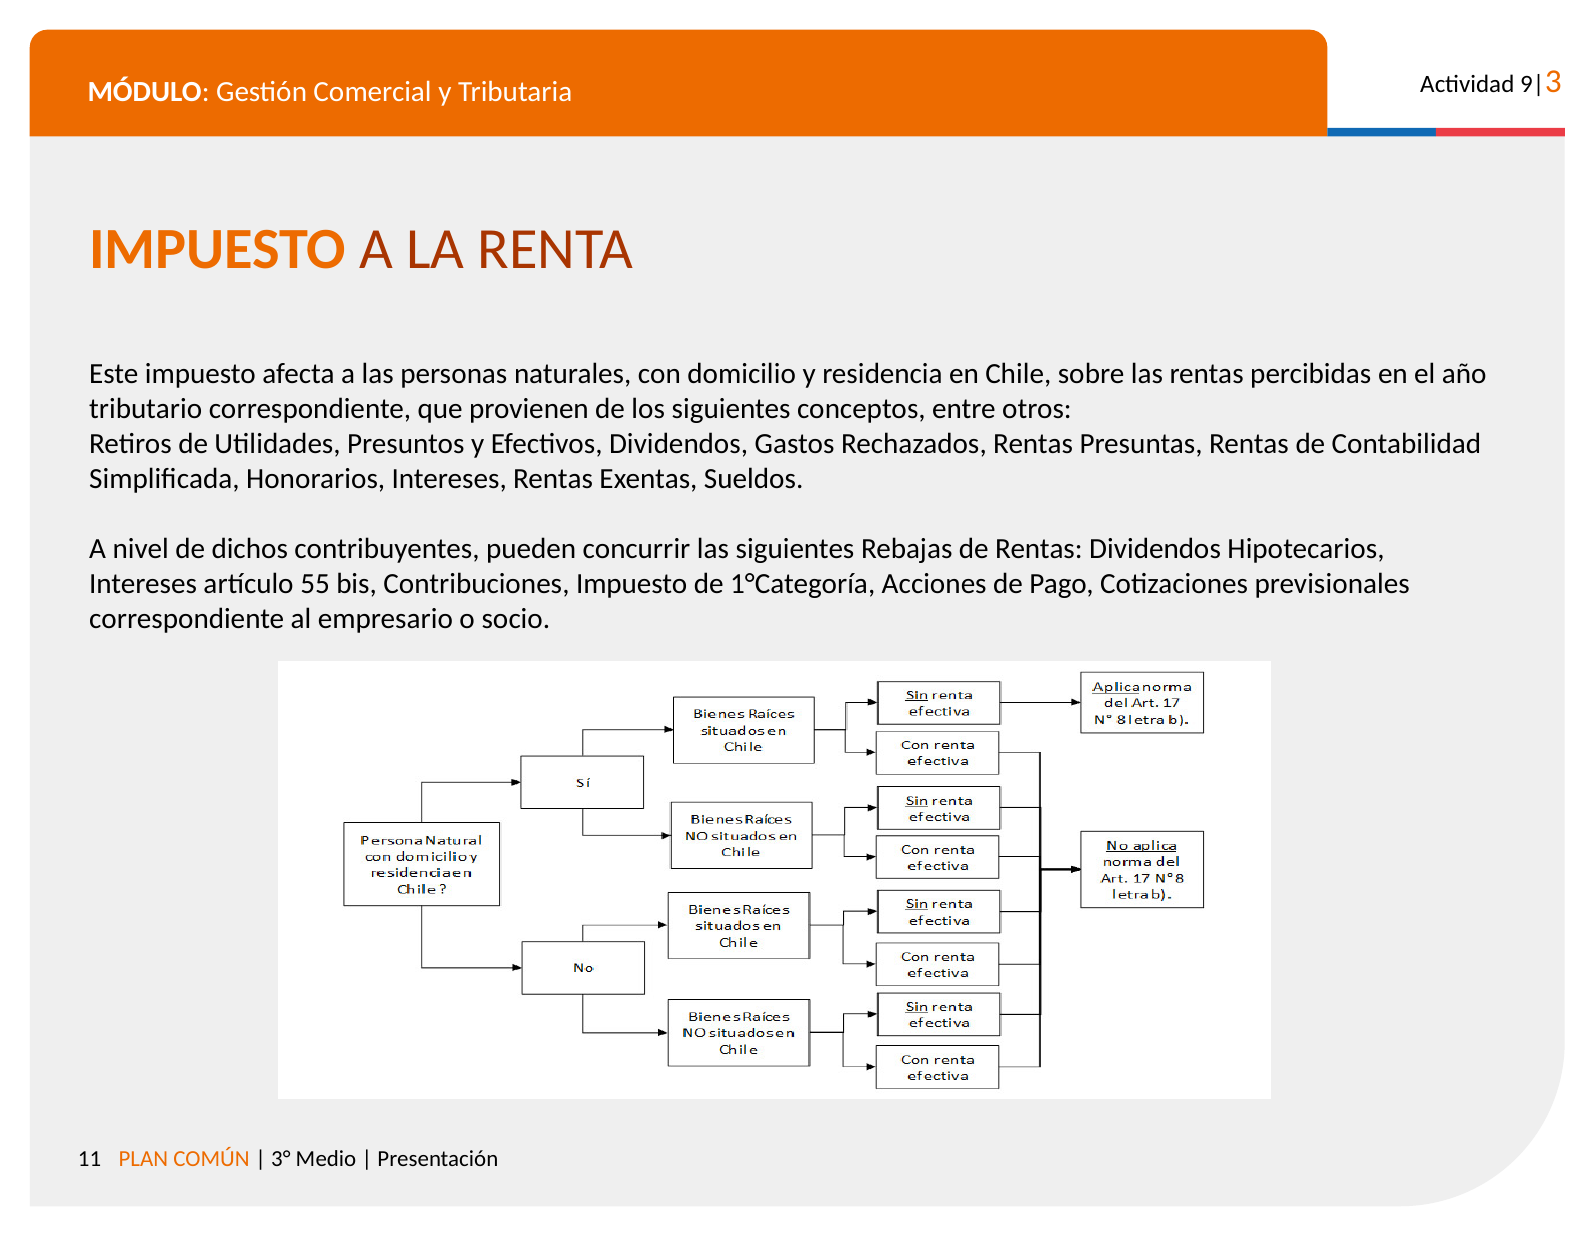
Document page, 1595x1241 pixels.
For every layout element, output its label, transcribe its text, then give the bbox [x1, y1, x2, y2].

picture [277, 661, 1271, 1099]
text_box Este impuesto afecta a las personas naturales, con domicilio y residencia en Chile, sobre las rentas percibidas en el año tributario correspondiente, que provienen de los siguientes conceptos, entre otros: Retiros de Utilidades, Presuntos y Efectivos, Dividendos, Gastos Rechazados, Rentas Presuntas, Rentas de Contabilidad Simplificada, Honorarios, Intereses, Rentas Exentas, Sueldos. A nivel de dichos contribuyentes, pueden concurrir las siguientes Rebajas de Rentas: Dividendos Hipotecarios, Intereses artículo 55 bis, Contribuciones, Impuesto de 1°Categoría, Acciones de Pago, Cotizaciones previsionales correspondiente al empresario o socio. [74, 347, 1510, 677]
text_box IMPUESTO A LA RENTA [74, 226, 1543, 279]
